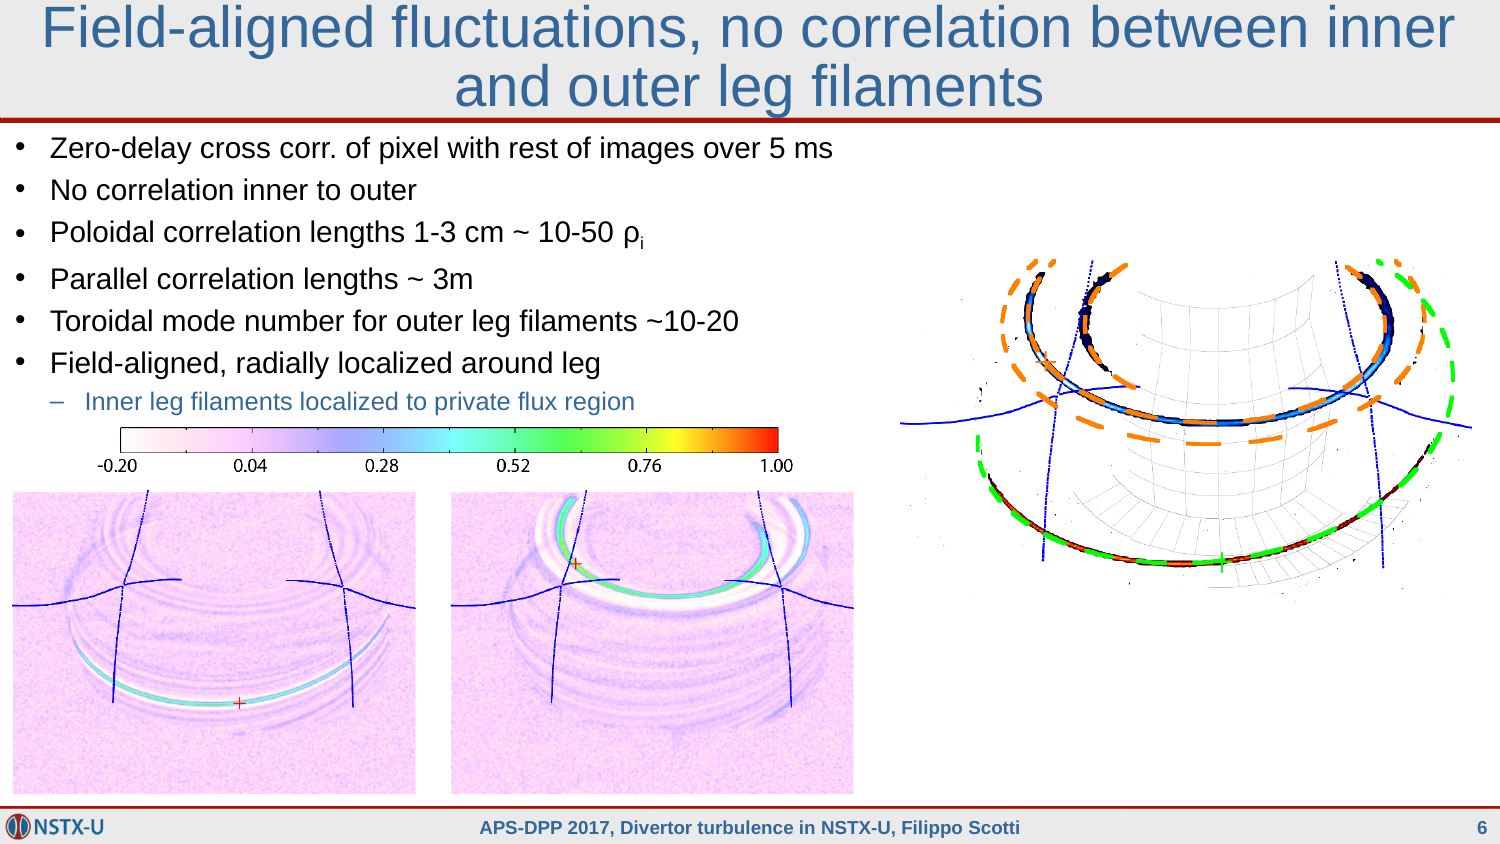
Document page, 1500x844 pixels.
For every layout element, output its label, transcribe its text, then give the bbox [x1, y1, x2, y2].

picture [0, 119, 1500, 123]
picture [0, 806, 1500, 844]
picture [12, 427, 854, 794]
title Field-aligned fluctuations, no correlation between inner and outer leg filaments [0, 0, 1500, 119]
list Zero-delay cross corr. of pixel with rest of images over 5 ms No correlation inner to outer Poloidal correlation lengths 1-3 cm ~ 10-50 ρi Parallel correlation lengths ~ 3m Toroidal mode number for outer leg filaments ~10-20 Field-aligned, radially localized around leg Inner leg filaments localized to private flux region [0, 121, 925, 428]
picture [899, 259, 1472, 602]
